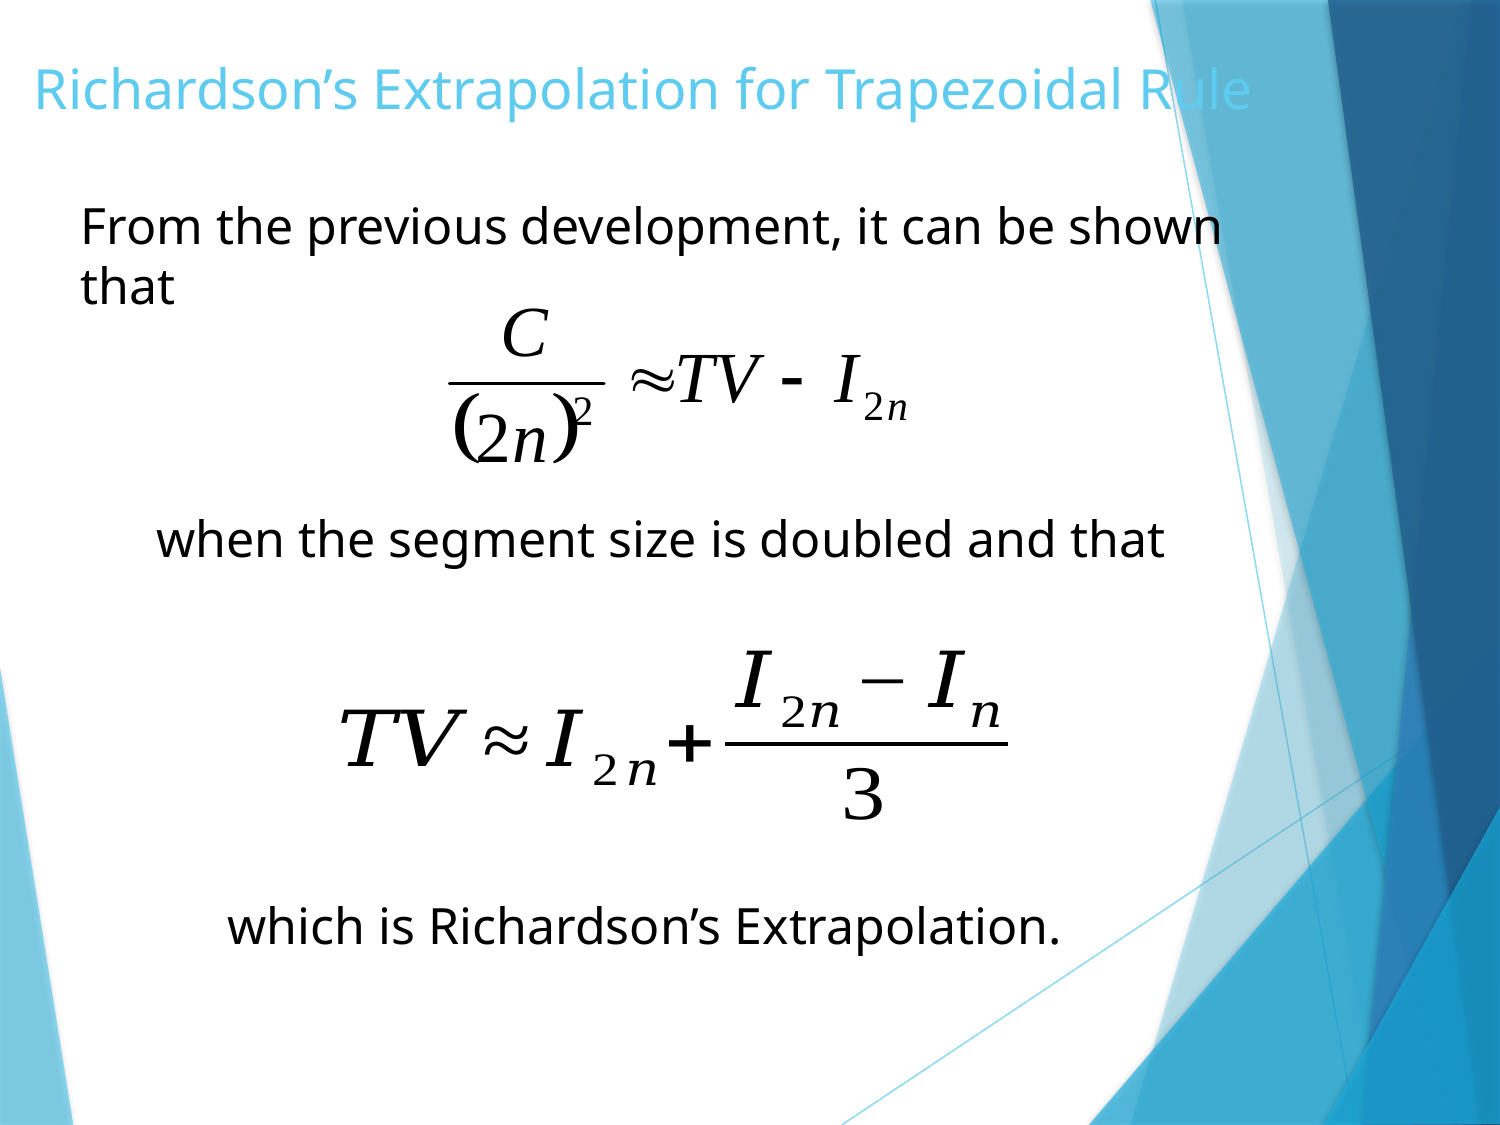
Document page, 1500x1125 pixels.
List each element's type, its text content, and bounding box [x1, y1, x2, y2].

text_box which is Richardson’s Extrapolation. [212, 887, 1288, 963]
title Richardson’s Extrapolation for Trapezoidal Rule [18, 46, 1482, 163]
text_box From the previous development, it can be shown that [65, 187, 1325, 323]
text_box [436, 287, 921, 493]
text_box when the segment size is doubled and that [141, 500, 1217, 576]
